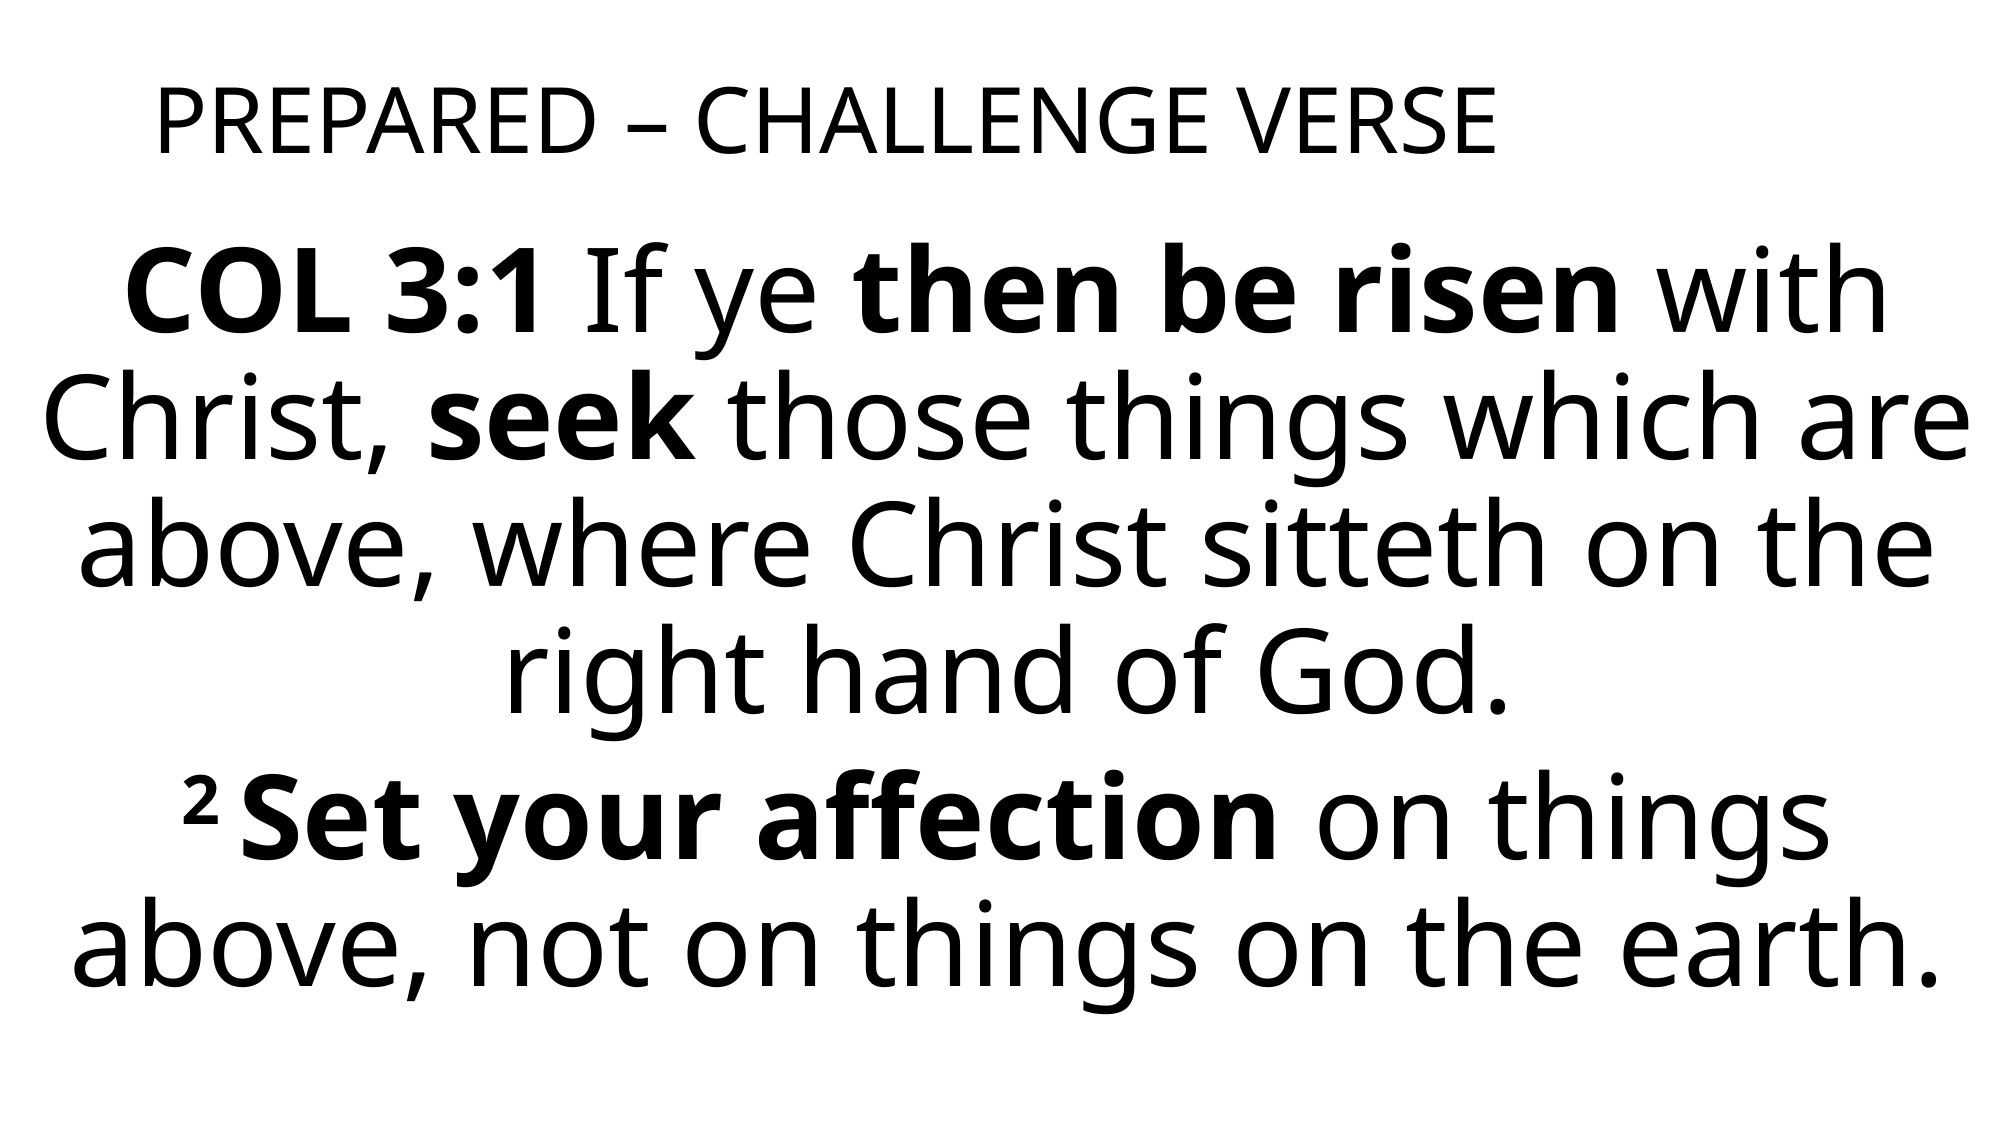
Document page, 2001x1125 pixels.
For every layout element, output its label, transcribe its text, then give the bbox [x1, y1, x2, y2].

list COL 3:1 If ye then be risen with Christ, seek those things which are above, where Christ sitteth on the right hand of God. 2 Set your affection on things above, not on things on the earth. [15, 223, 2000, 1109]
title PREPARED – CHALLENGE VERSE [137, 59, 1863, 187]
